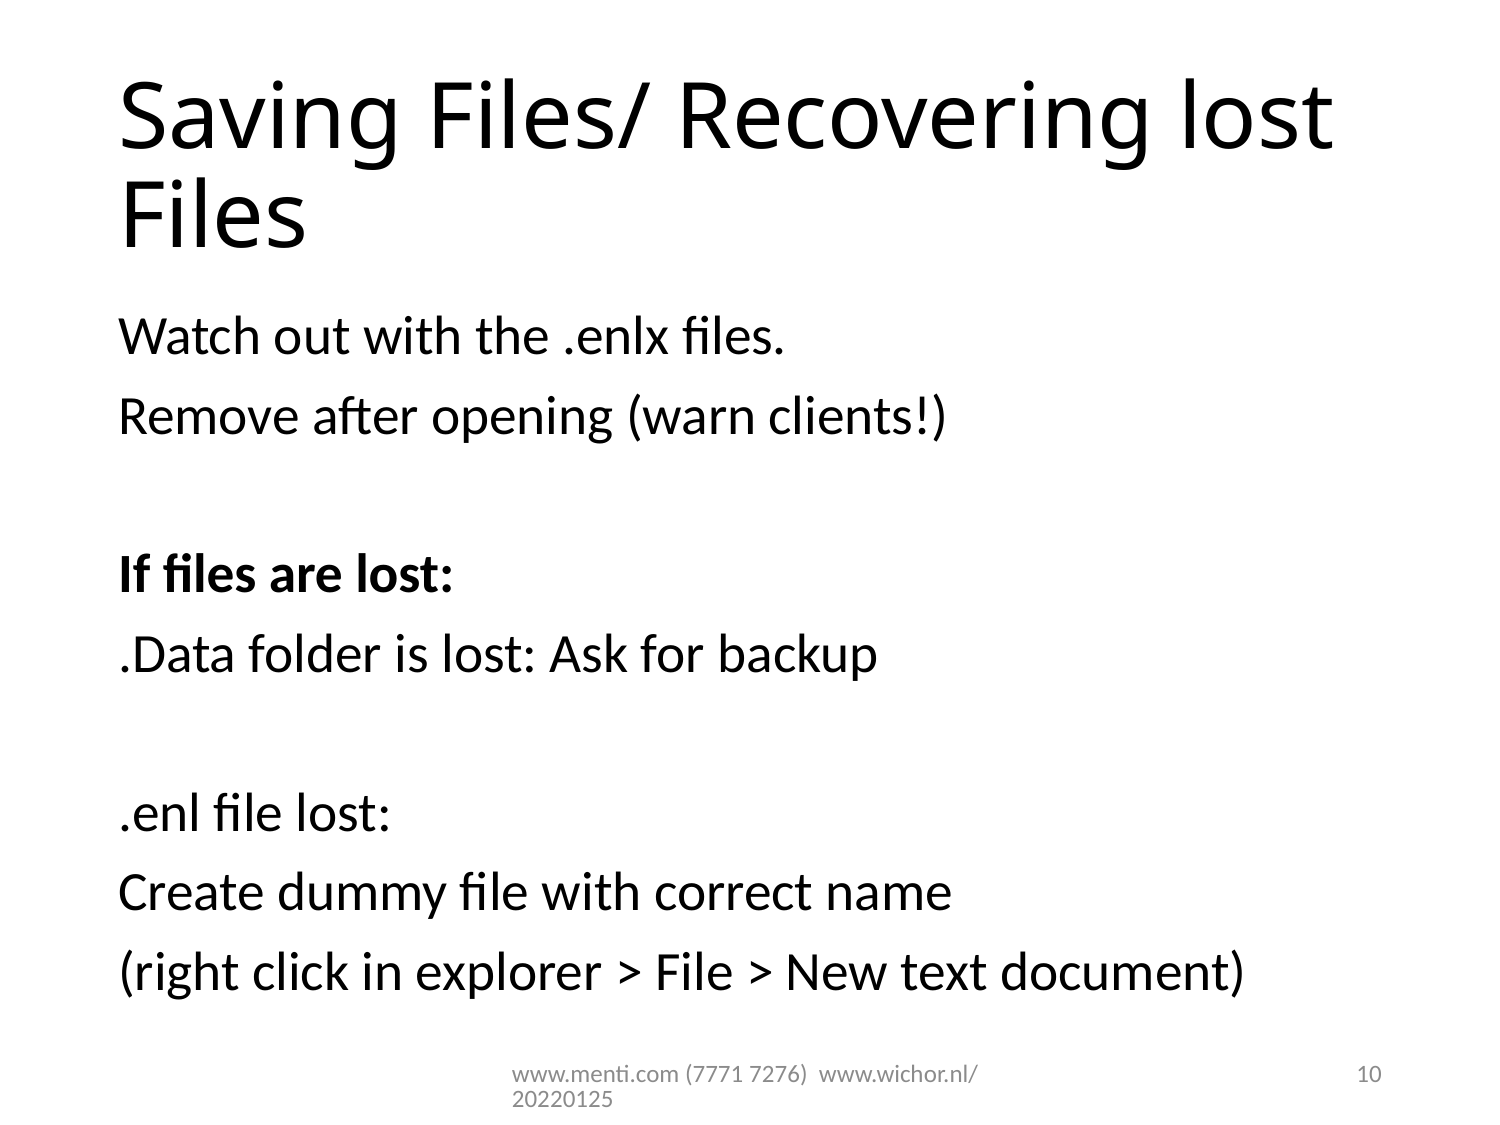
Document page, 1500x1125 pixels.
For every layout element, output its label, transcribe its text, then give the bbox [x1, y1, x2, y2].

footer www.menti.com (7771 7276) www.wichor.nl/20220125 [496, 1042, 1004, 1103]
title Saving Files/ Recovering lost Files [103, 59, 1397, 278]
list Watch out with the .enlx files. Remove after opening (warn clients!) If files are lost: .Data folder is lost: Ask for backup .enl file lost: Create dummy file with correct name (right click in explorer > File > New text document) [103, 299, 1397, 1014]
slide_number 10 [1059, 1042, 1397, 1103]
